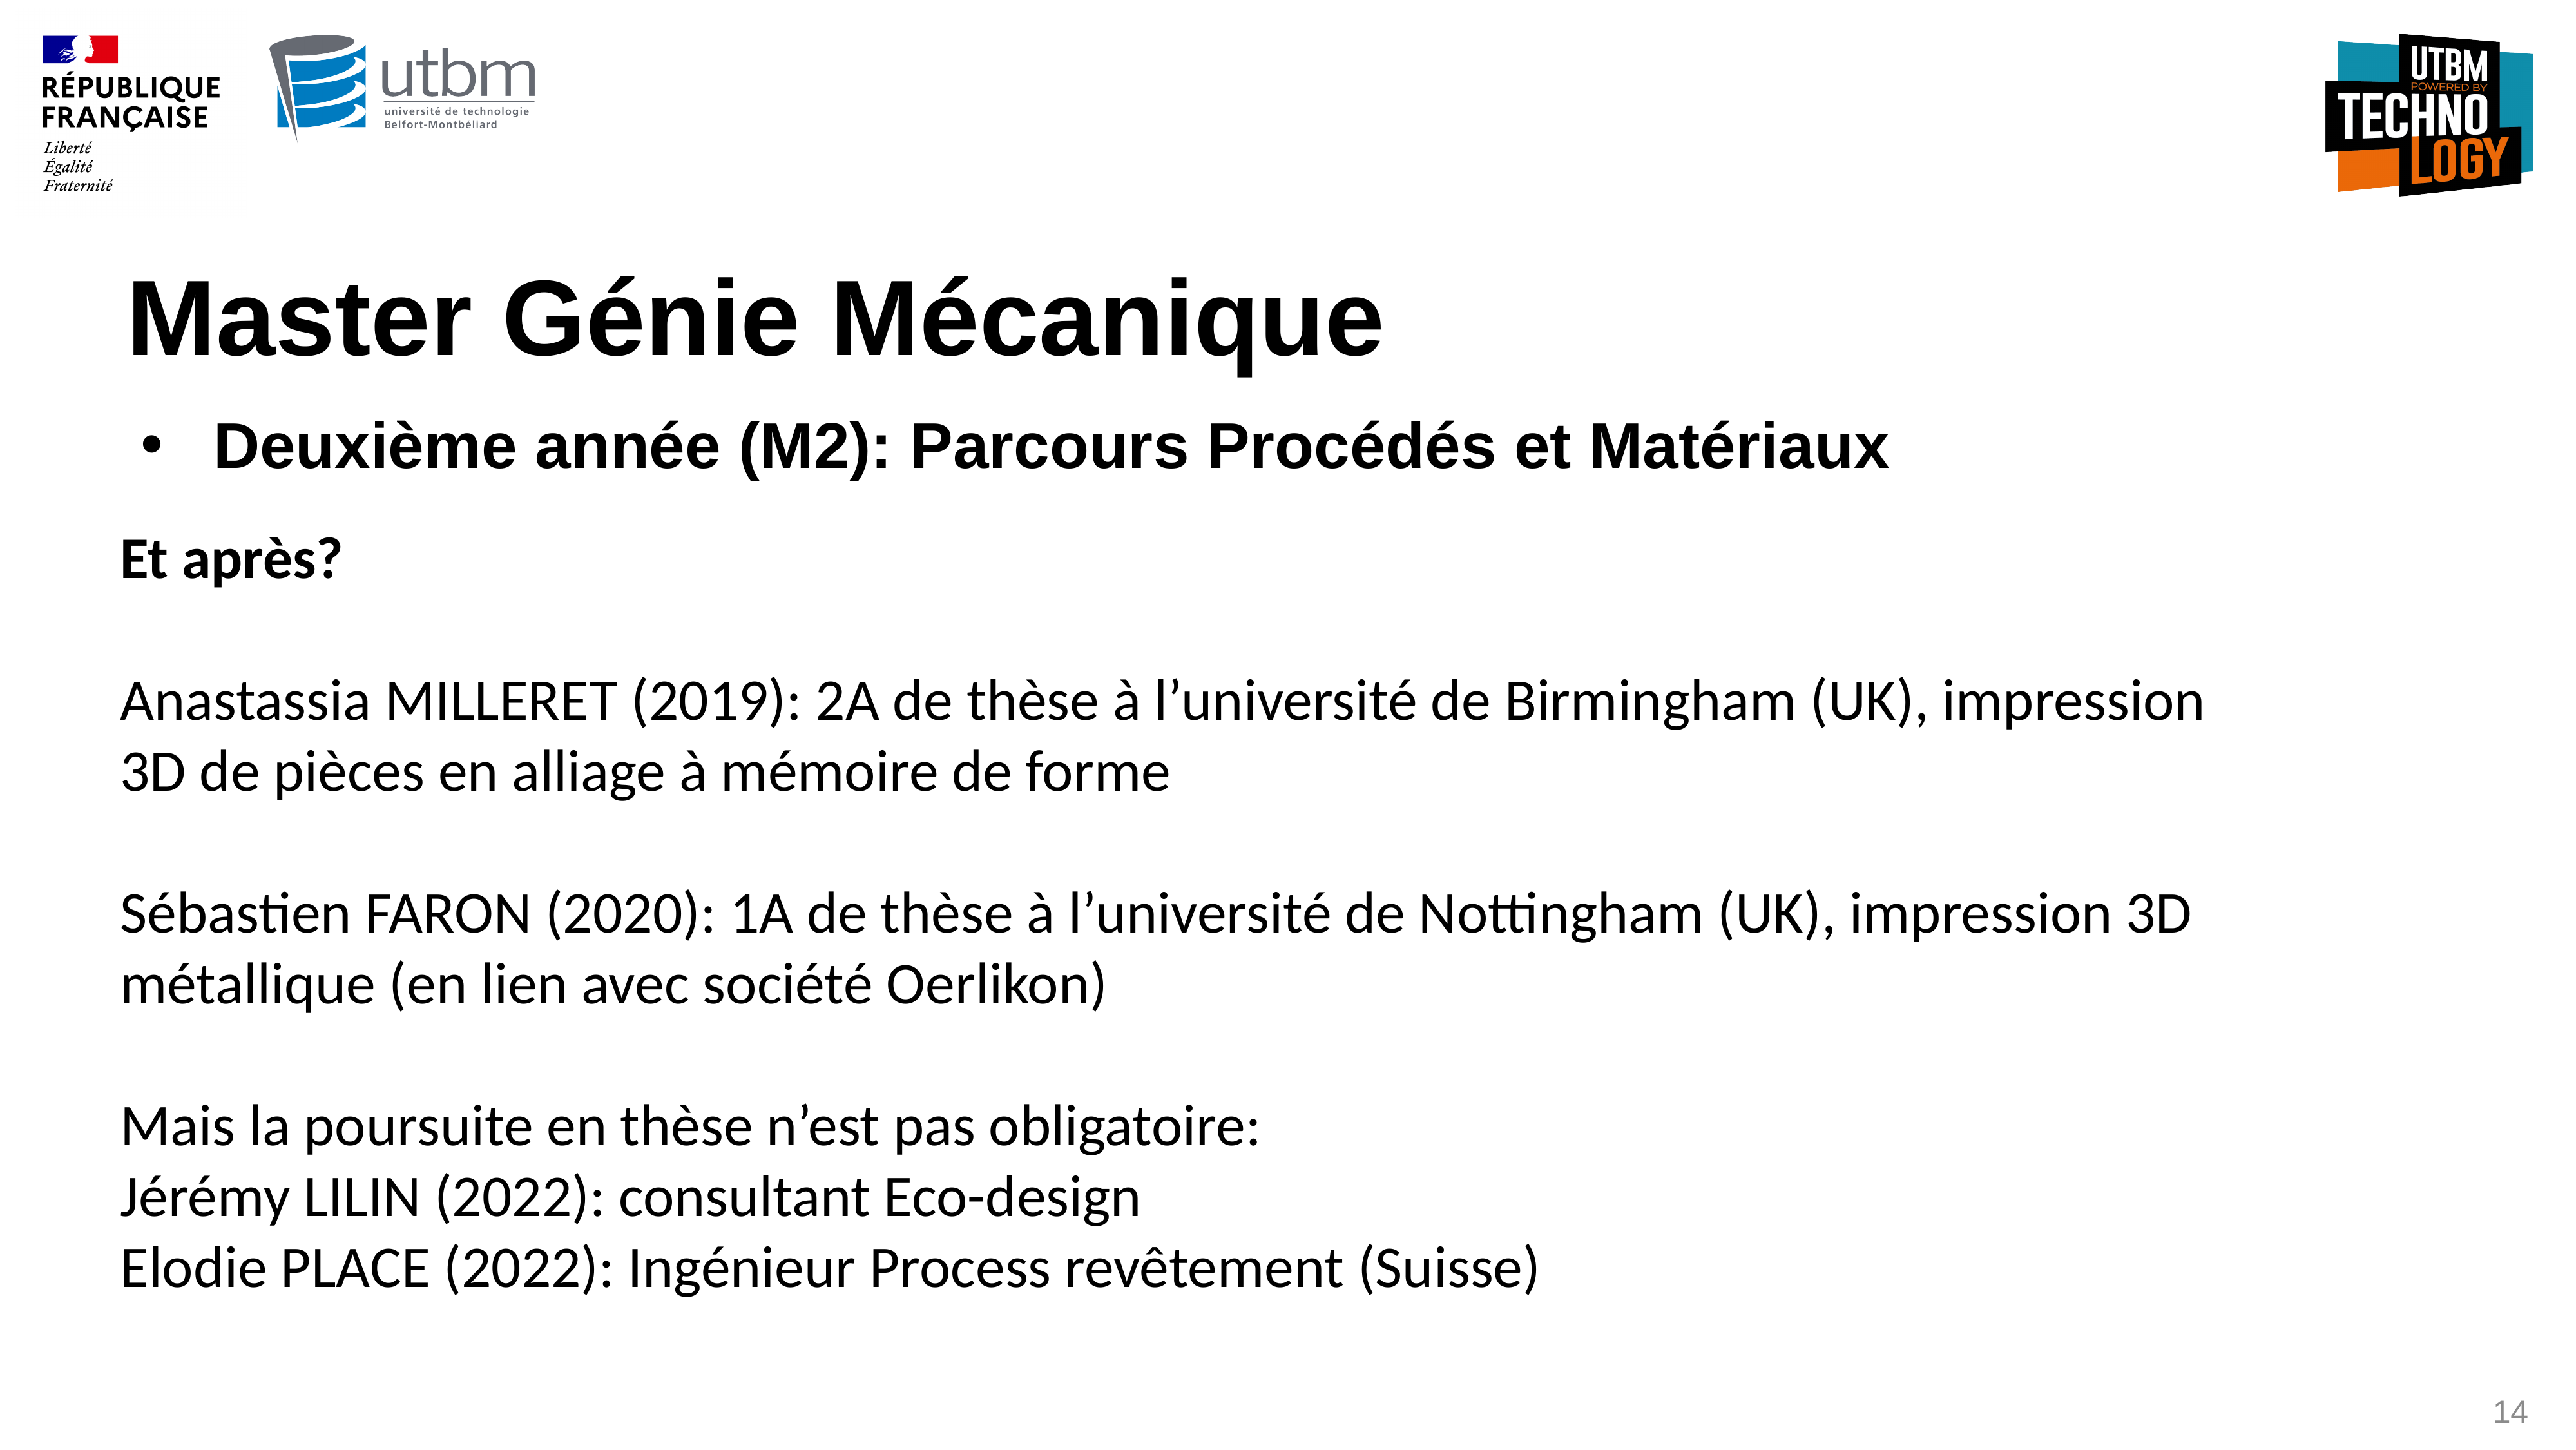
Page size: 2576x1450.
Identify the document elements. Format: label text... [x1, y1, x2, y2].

text_box Master Génie Mécanique [117, 242, 2289, 382]
picture [2325, 34, 2533, 197]
text_box Et après? Anastassia MILLERET (2019): 2A de thèse à l’université de Birmingham (UK), impression 3D de pièces en alliage à mémoire de forme Sébastien FARON (2020): 1A de thèse à l’université de Nottingham (UK), impression 3D métallique (en lien avec société Oerlikon) Mais la poursuite en thèse n’est pas obligatoire: Jérémy LILIN (2022): consultant Eco-design Elodie PLACE (2022): Ingénieur Process revêtement (Suisse) [110, 514, 2249, 1304]
slide_number 14 [1958, 1372, 2539, 1449]
picture [269, 35, 535, 144]
picture [15, 8, 247, 218]
subtitle Deuxième année (M2): Parcours Procédés et Matériaux [131, 407, 2064, 514]
